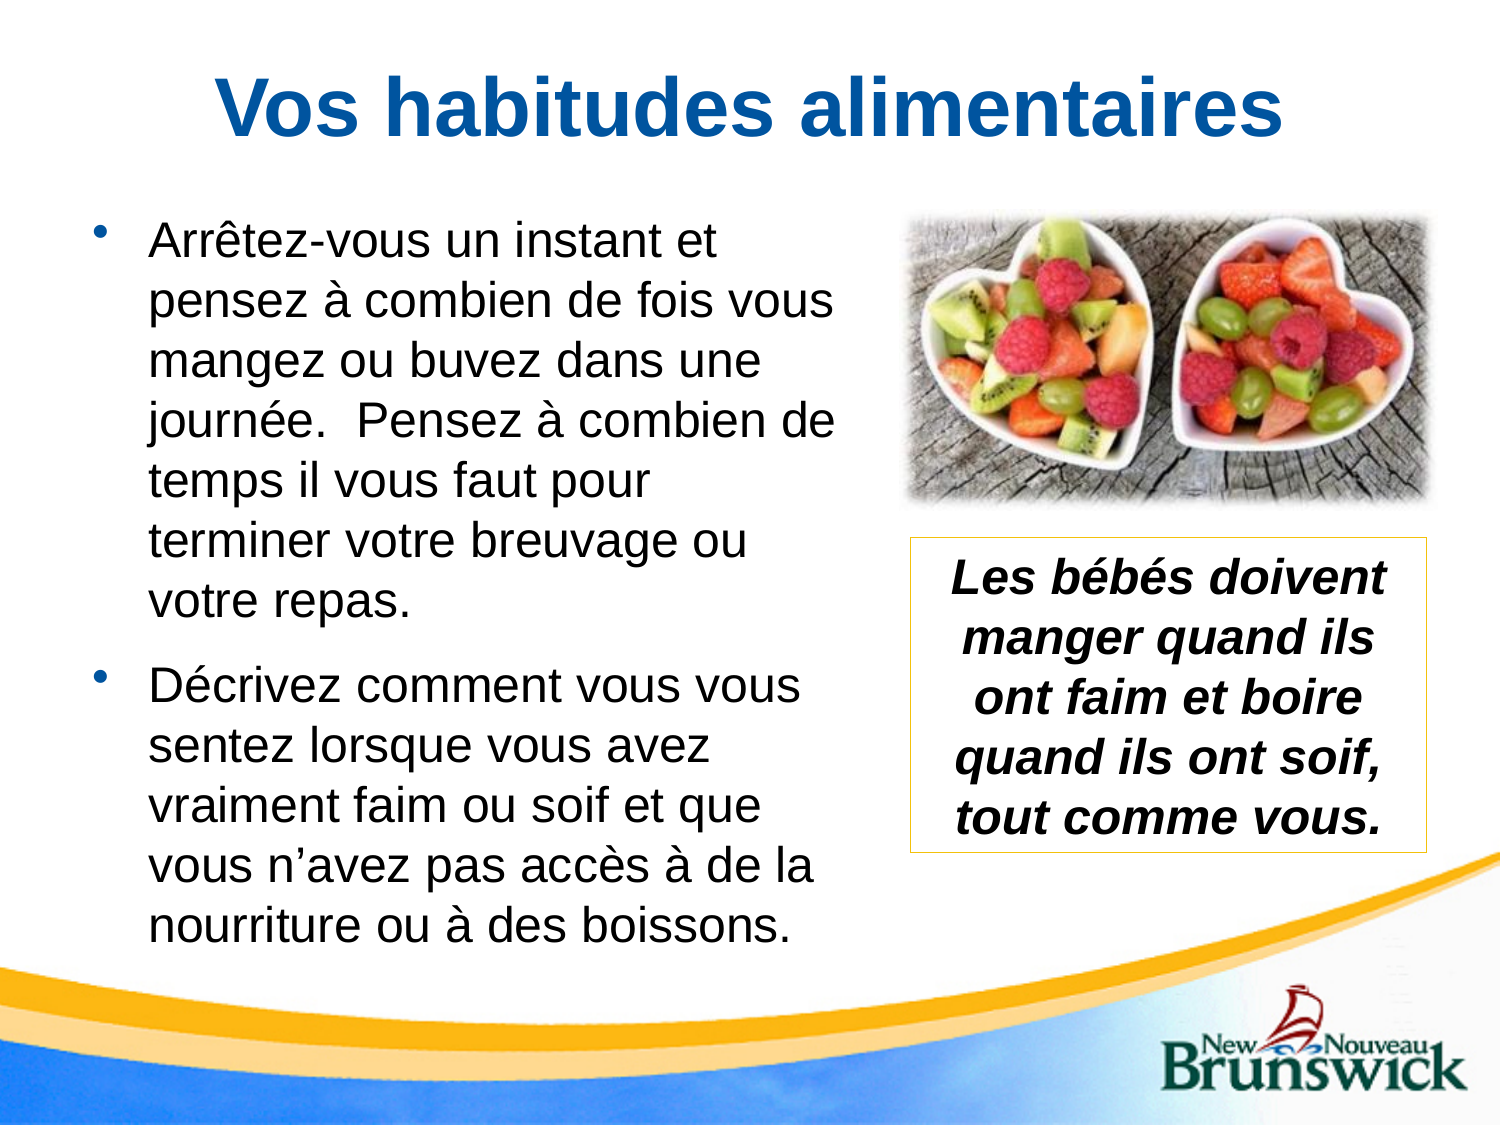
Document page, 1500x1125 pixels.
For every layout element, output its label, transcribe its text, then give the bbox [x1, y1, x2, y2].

picture [0, 823, 1500, 1125]
list Arrêtez-vous un instant et pensez à combien de fois vous mangez ou buvez dans une journée. Pensez à combien de temps il vous faut pour terminer votre breuvage ou votre repas. Décrivez comment vous vous sentez lorsque vous avez vraiment faim ou soif et que vous n’avez pas accès à de la nourriture ou à des boissons. [64, 200, 853, 770]
text_box Les bébés doivent manger quand ils ont faim et boire quand ils ont soif, tout comme vous. [910, 537, 1427, 853]
title Vos habitudes alimentaires [103, 50, 1397, 161]
picture [899, 209, 1439, 512]
